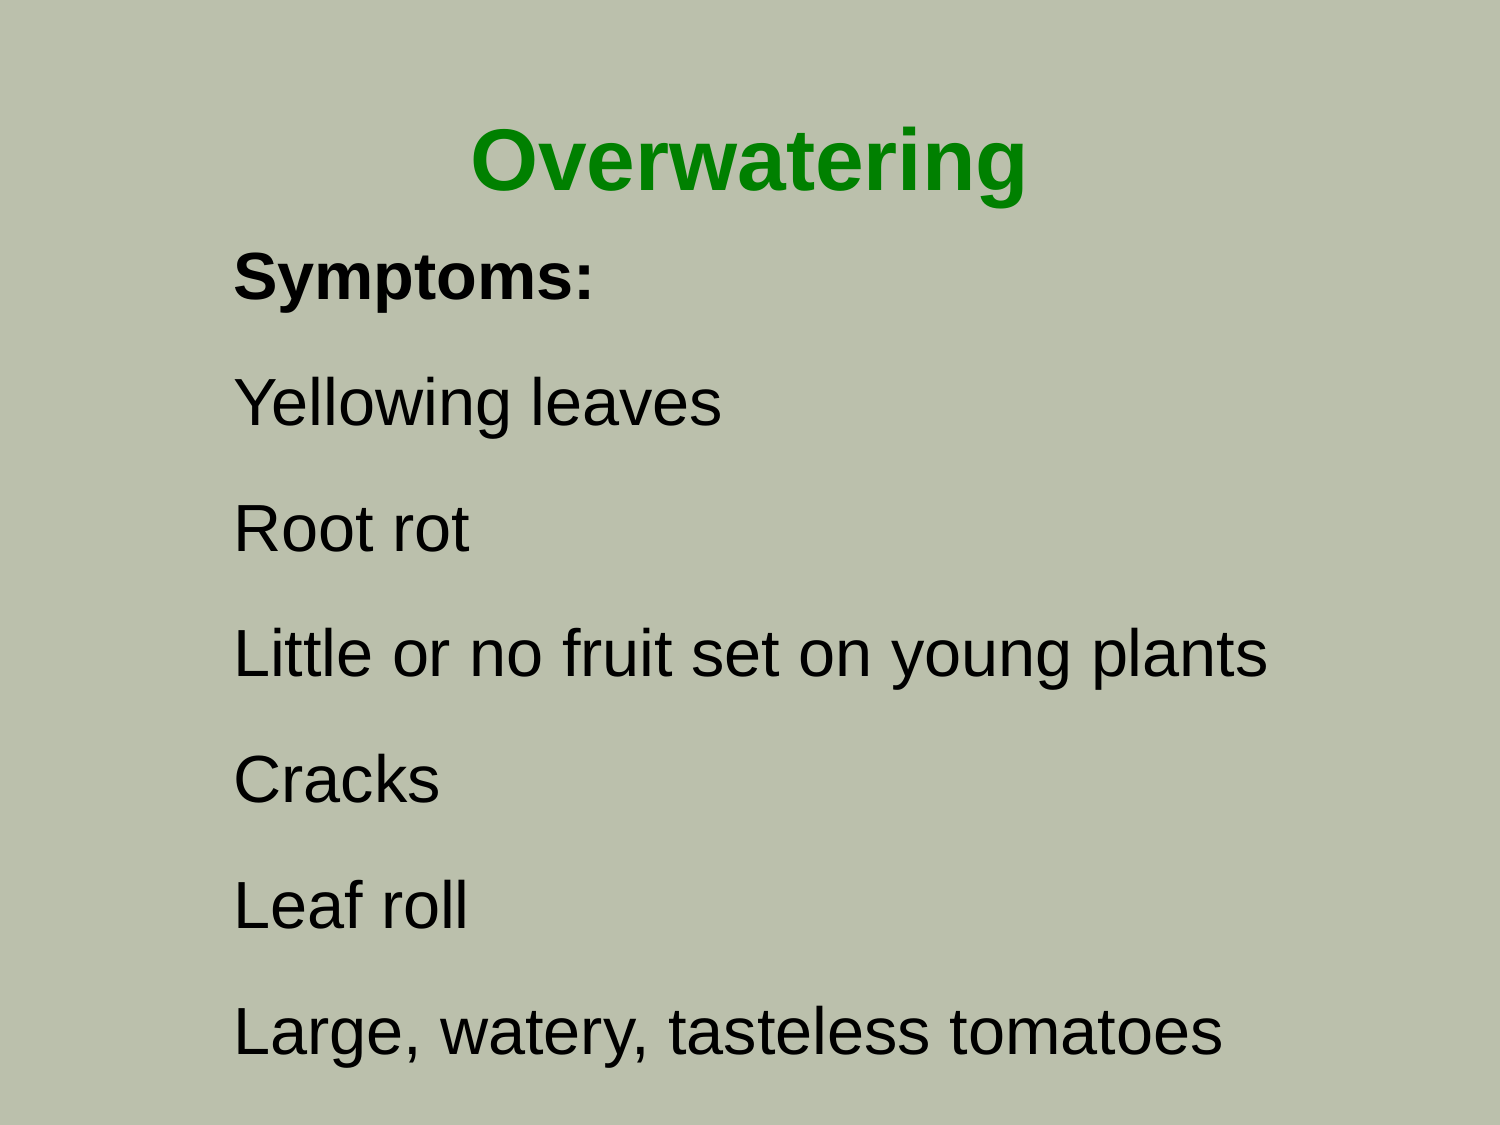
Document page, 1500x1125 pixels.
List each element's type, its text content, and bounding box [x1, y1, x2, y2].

list Symptoms: Yellowing leaves Root rot Little or no fruit set on young plants Cracks Leaf roll Large, watery, tasteless tomatoes [162, 224, 1338, 1104]
title Overwatering [100, 95, 1400, 225]
